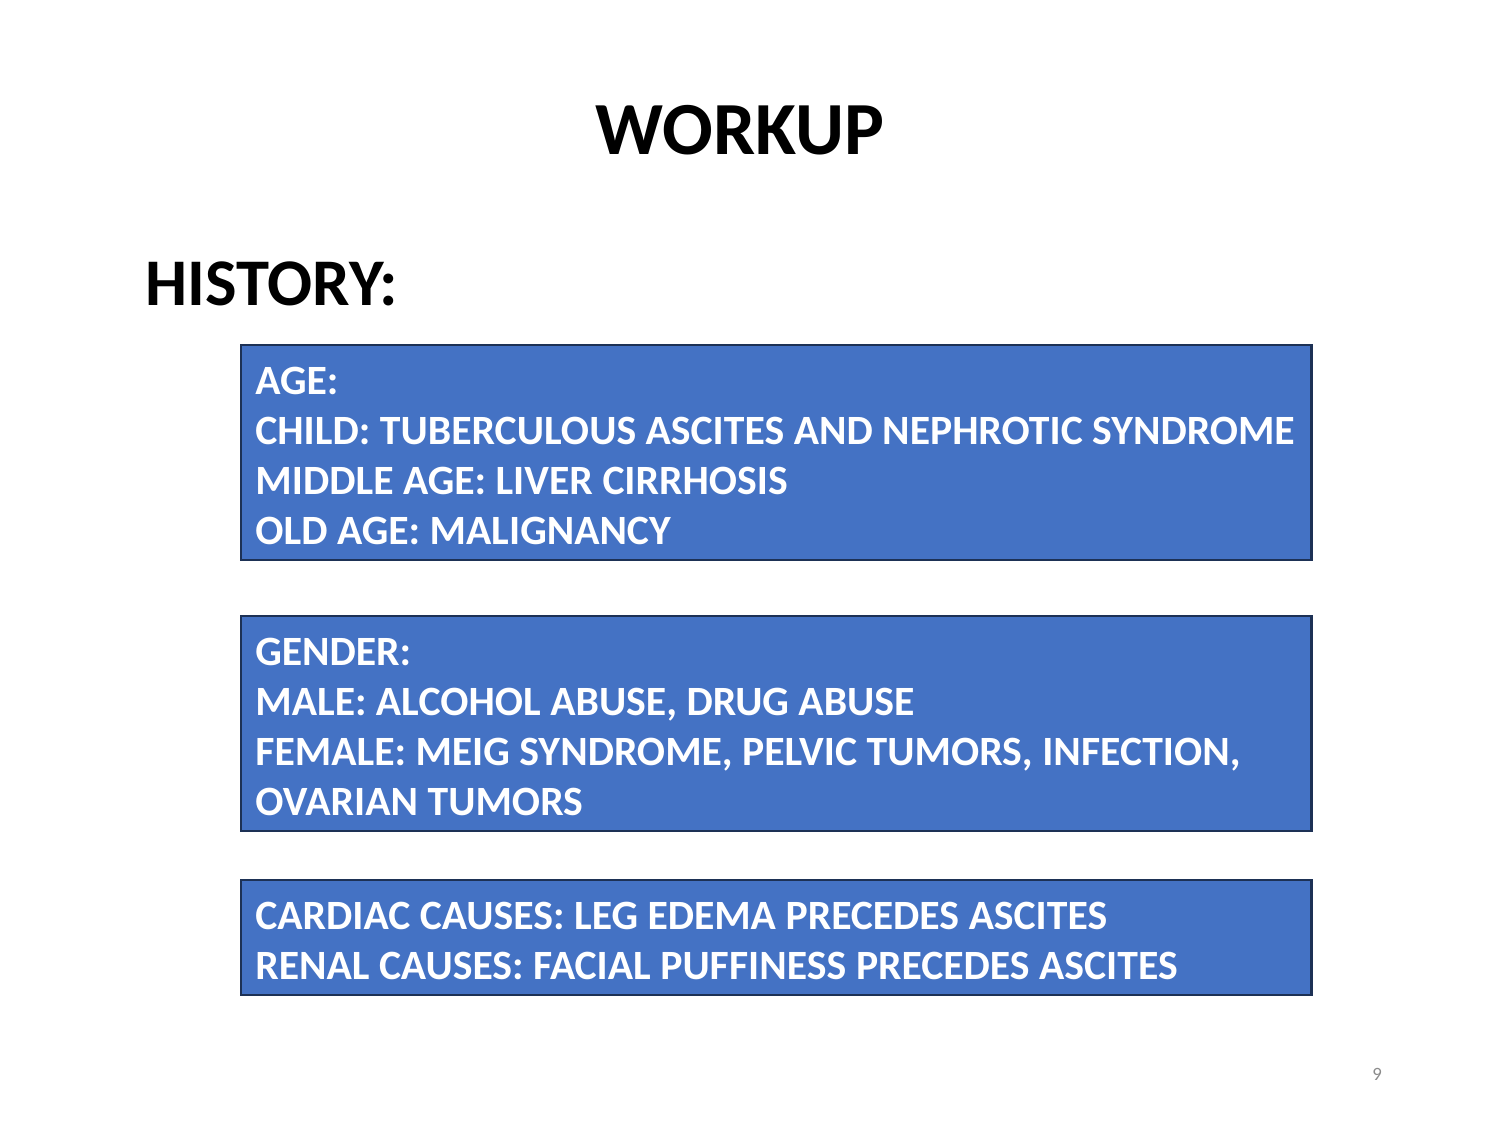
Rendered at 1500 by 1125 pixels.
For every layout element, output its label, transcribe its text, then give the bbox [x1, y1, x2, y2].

text_box WORKUP HISTORY: [130, 71, 928, 397]
text_box GENDER: MALE: ALCOHOL ABUSE, DRUG ABUSE FEMALE: MEIG SYNDROME, PELVIC TUMORS, INFECTION, OVARIAN TUMORS [240, 615, 1313, 832]
text_box AGE: CHILD: TUBERCULOUS ASCITES AND NEPHROTIC SYNDROME MIDDLE AGE: LIVER CIRRHOSIS OLD AGE: MALIGNANCY [240, 344, 1313, 561]
slide_number 9 [1059, 1042, 1397, 1103]
text_box CARDIAC CAUSES: LEG EDEMA PRECEDES ASCITES RENAL CAUSES: FACIAL PUFFINESS PRECEDES ASCITES [240, 879, 1313, 996]
